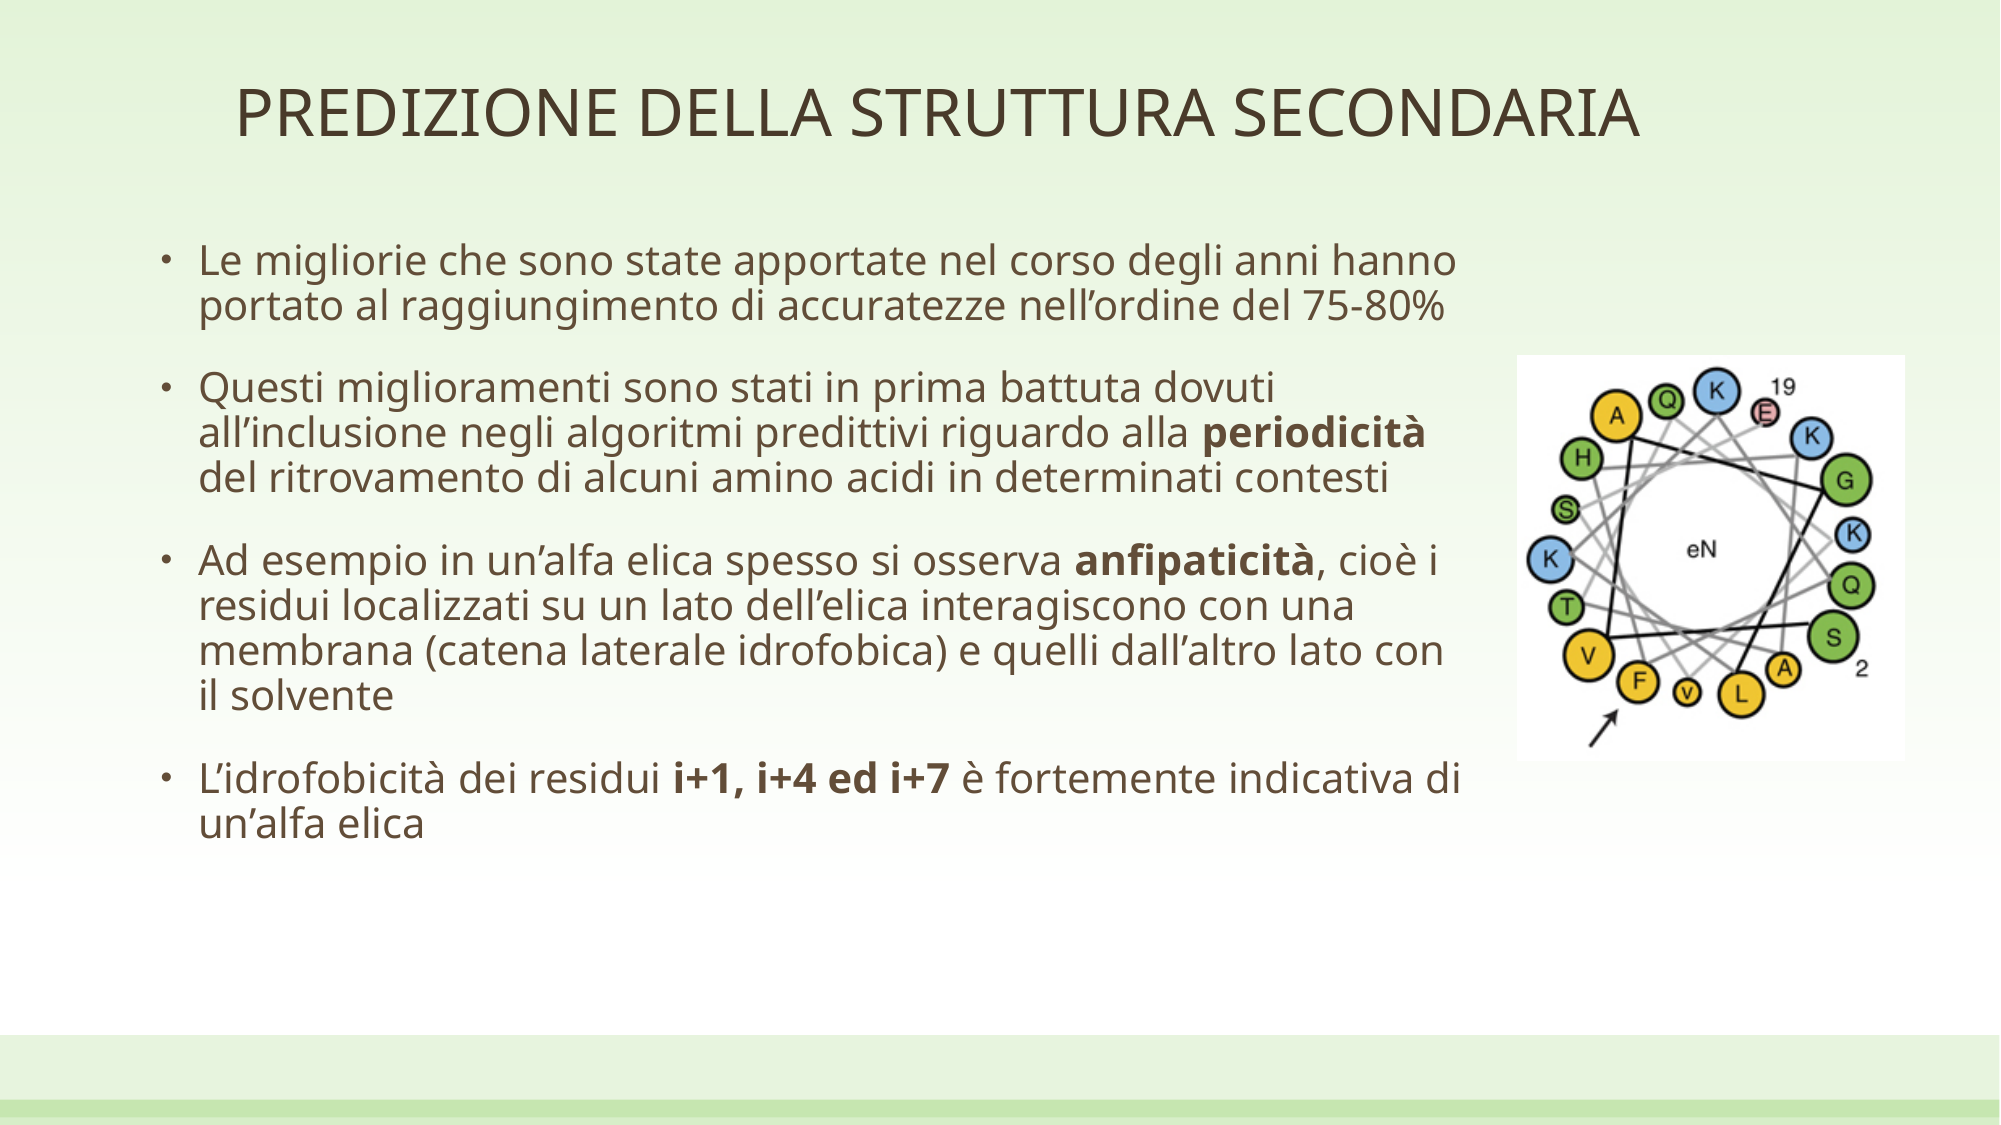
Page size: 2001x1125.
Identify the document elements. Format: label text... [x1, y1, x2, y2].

title PREDIZIONE DELLA STRUTTURA SECONDARIA [219, 71, 1780, 159]
picture [1517, 355, 1906, 761]
list Le migliorie che sono state apportate nel corso degli anni hanno portato al raggiungimento di accuratezze nell’ordine del 75-80% Questi miglioramenti sono stati in prima battuta dovuti all’inclusione negli algoritmi predittivi riguardo alla periodicità del ritrovamento di alcuni amino acidi in determinati contesti Ad esempio in un’alfa elica spesso si osserva anfipaticità, cioè i residui localizzati su un lato dell’elica interagiscono con una membrana (catena laterale idrofobica) e quelli dall’altro lato con il solvente L’idrofobicità dei residui i+1, i+4 ed i+7 è fortemente indicativa di un’alfa elica [138, 231, 1483, 945]
